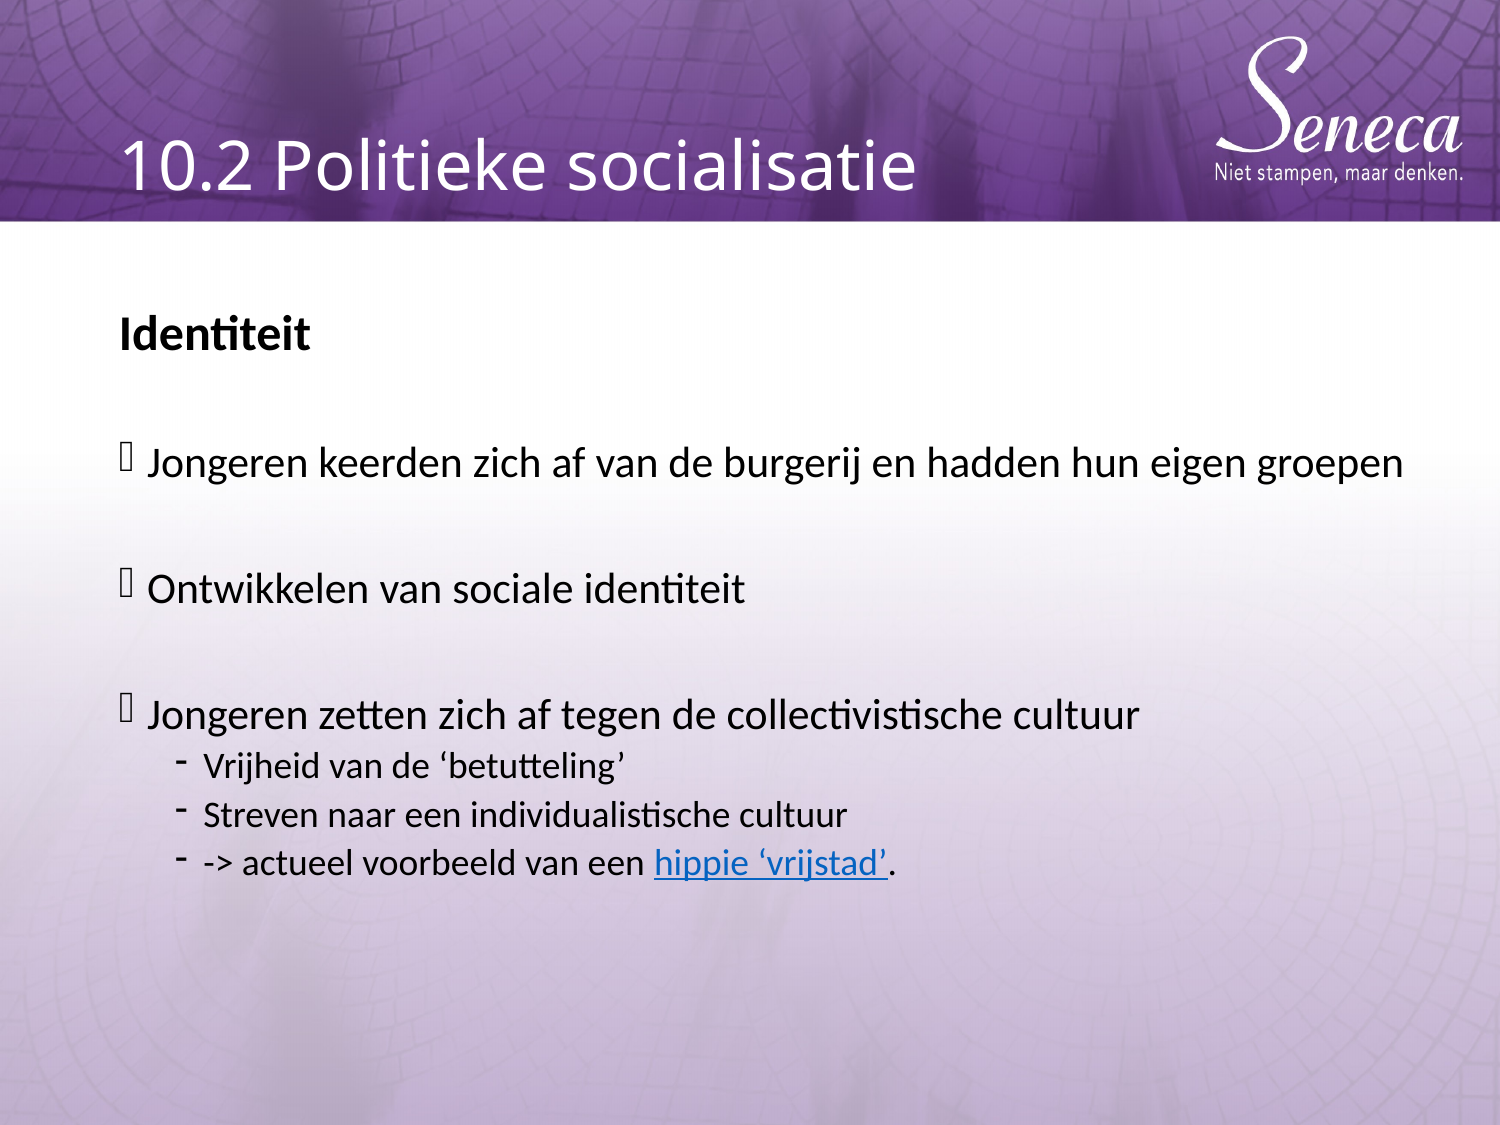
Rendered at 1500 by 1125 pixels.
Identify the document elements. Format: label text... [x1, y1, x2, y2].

title 10.2 Politieke socialisatie [103, 60, 1398, 278]
list Identiteit Jongeren keerden zich af van de burgerij en hadden hun eigen groepen Ontwikkelen van sociale identiteit Jongeren zetten zich af tegen de collectivistische cultuur Vrijheid van de ‘betutteling’ Streven naar een individualistische cultuur -> actueel voorbeeld van een hippie ‘vrijstad’. [103, 299, 1420, 1014]
picture [0, 0, 1500, 1125]
